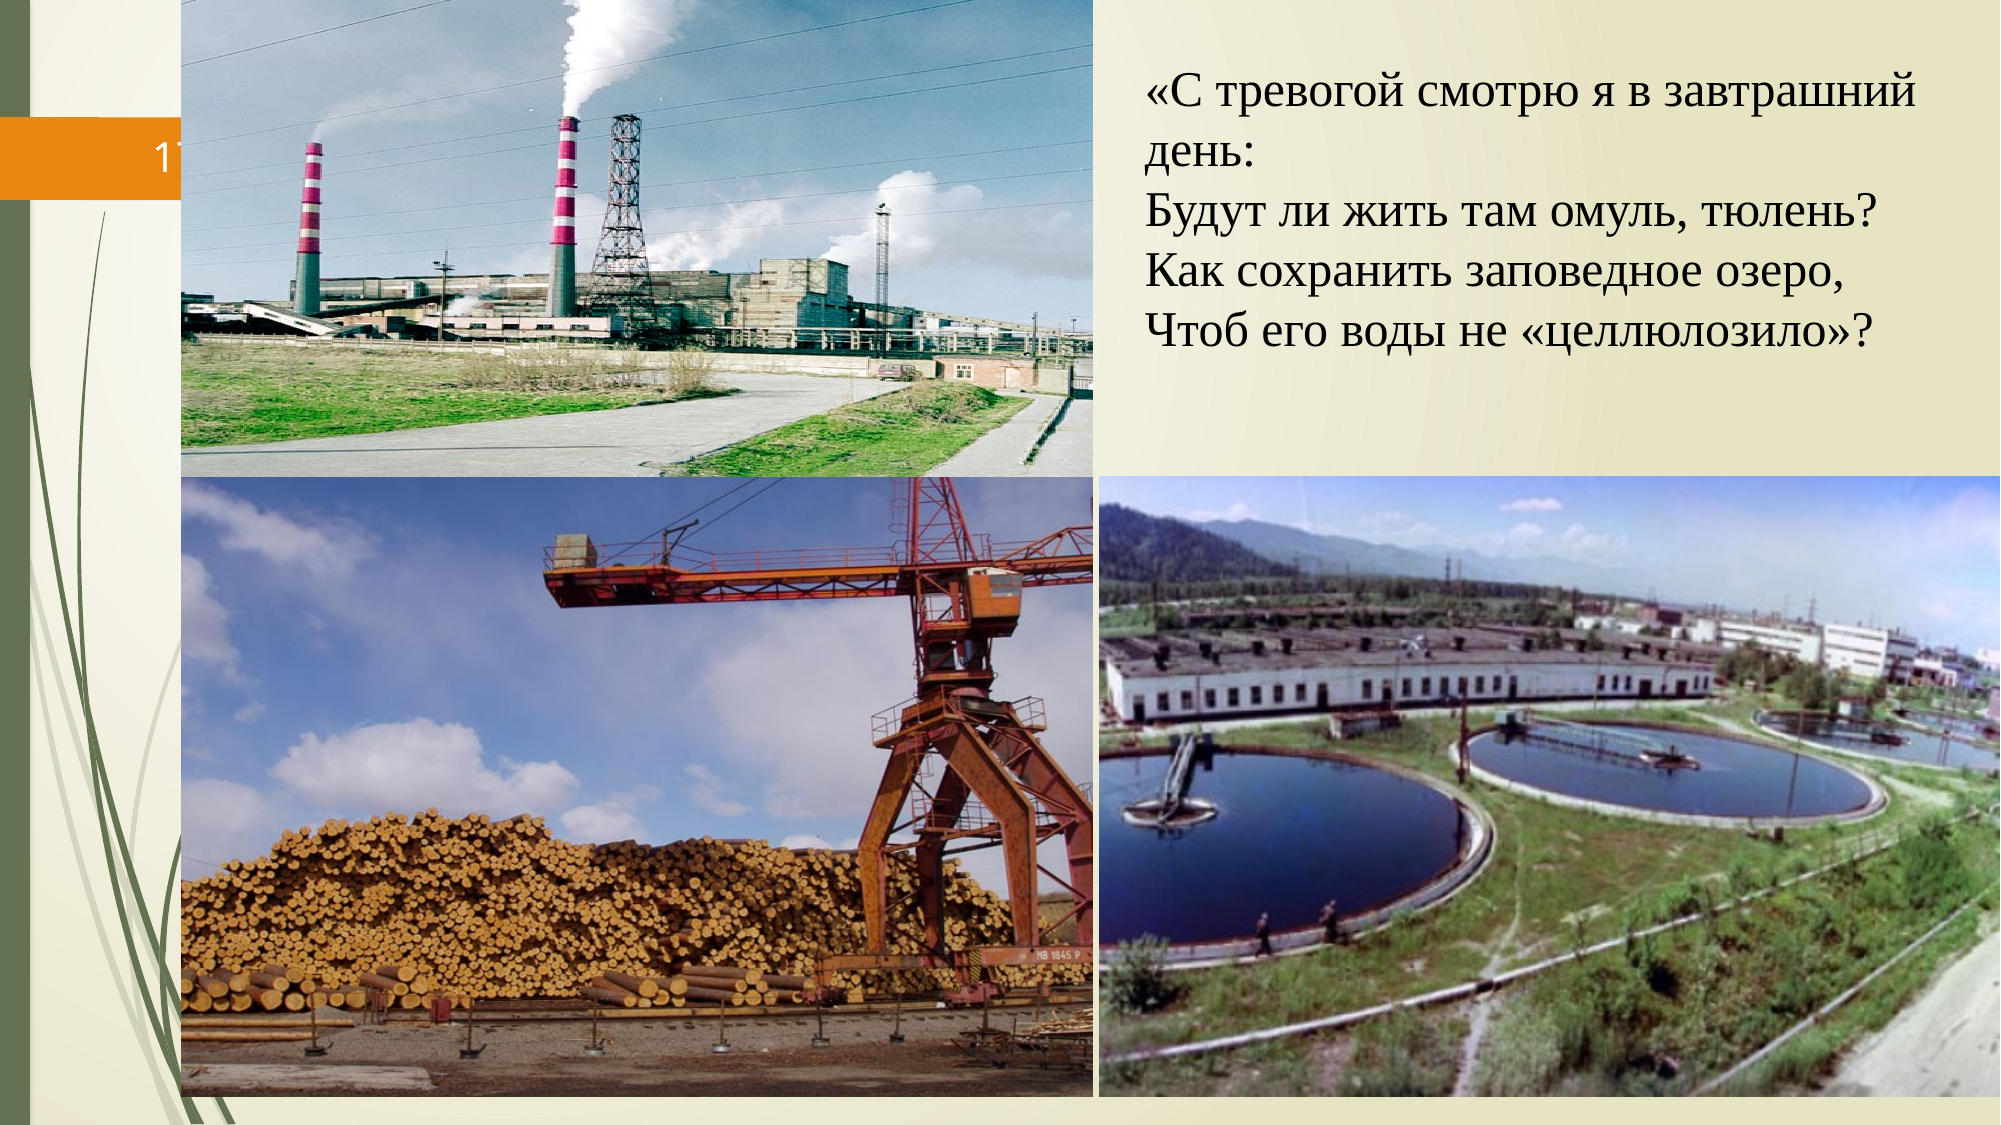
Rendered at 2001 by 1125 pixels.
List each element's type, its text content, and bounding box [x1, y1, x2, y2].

text_box «С тревогой смотрю я в завтрашний день: Будут ли жить там омуль, тюлень? Как сохранить заповедное озеро, Чтоб его воды не «целлюлозило»? [1097, 49, 2000, 364]
picture [181, 0, 1093, 478]
picture [1098, 476, 2000, 1098]
slide_number 17 [87, 129, 176, 190]
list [181, 485, 1093, 1098]
